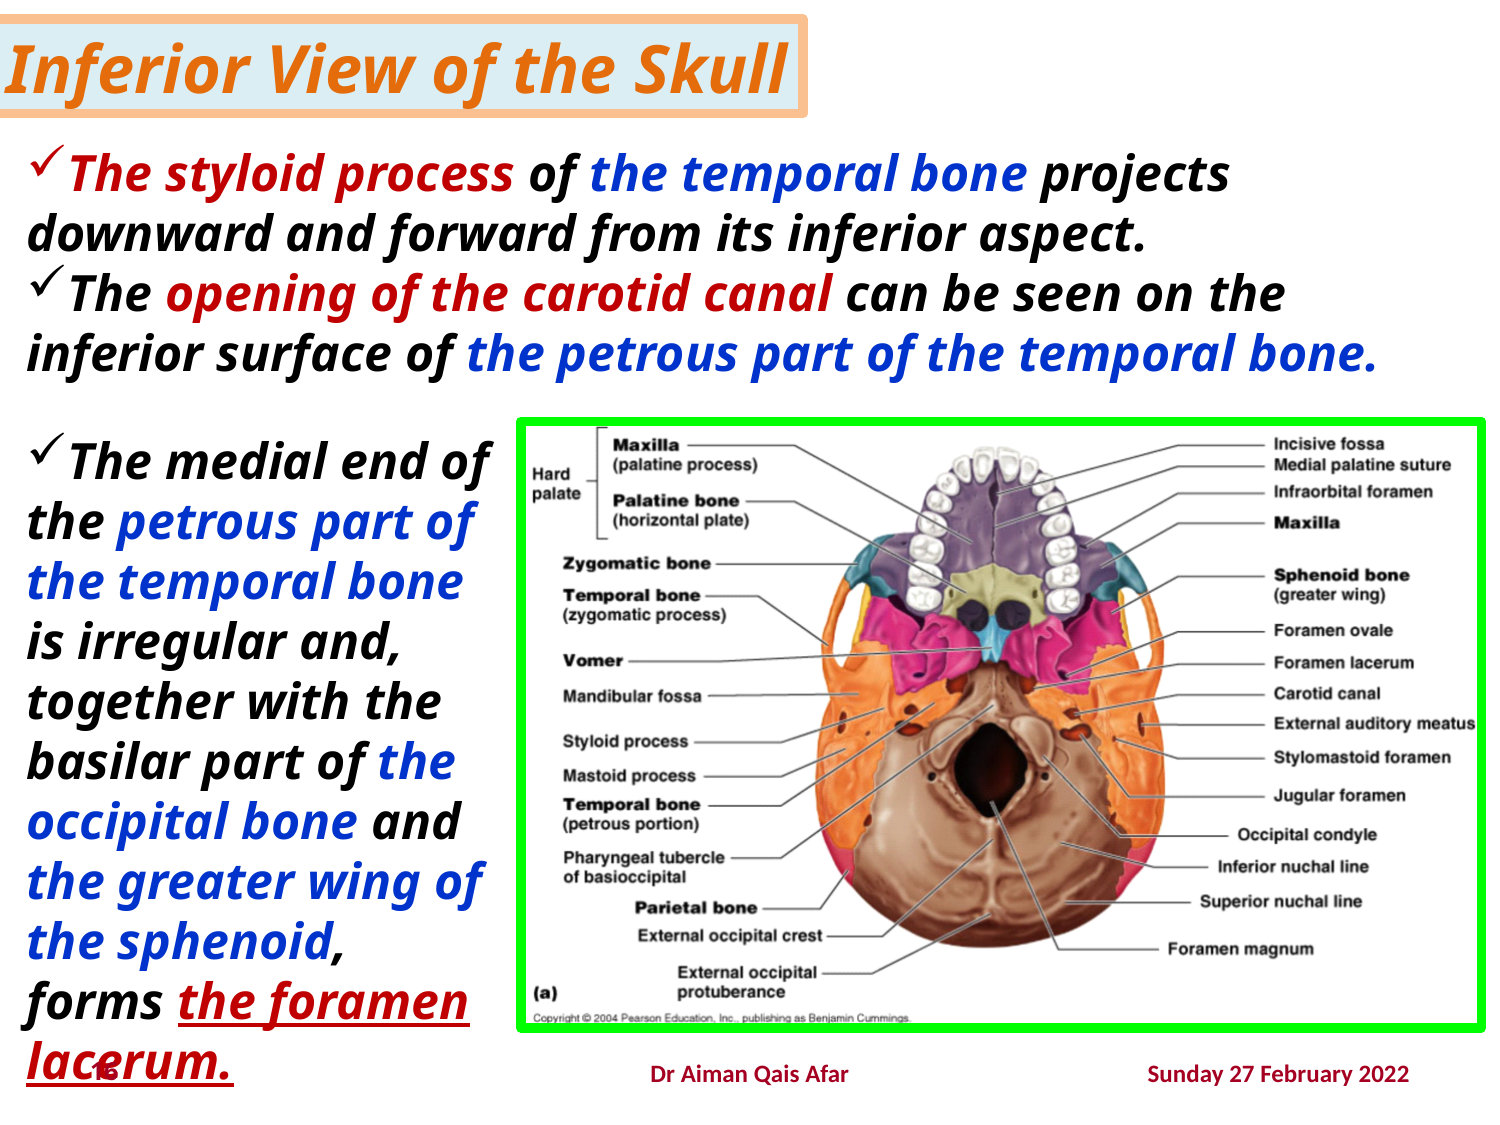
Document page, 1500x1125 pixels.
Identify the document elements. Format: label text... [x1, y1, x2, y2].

slide_number 16 [75, 1042, 164, 1103]
text_box The styloid process of the temporal bone projects downward and forward from its inferior aspect. The opening of the carotid canal can be seen on the inferior surface of the petrous part of the temporal bone. [11, 134, 1489, 390]
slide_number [1074, 1042, 1425, 1103]
footer Dr Aiman Qais Afar [512, 1042, 988, 1103]
picture [525, 425, 1477, 1024]
text_box Inferior View of the Skull [0, 19, 803, 114]
text_box The medial end of the petrous part of the temporal bone is irregular and, together with the basilar part of the occipital bone and the greater wing of the sphenoid, forms the foramen lacerum. [11, 421, 513, 1097]
